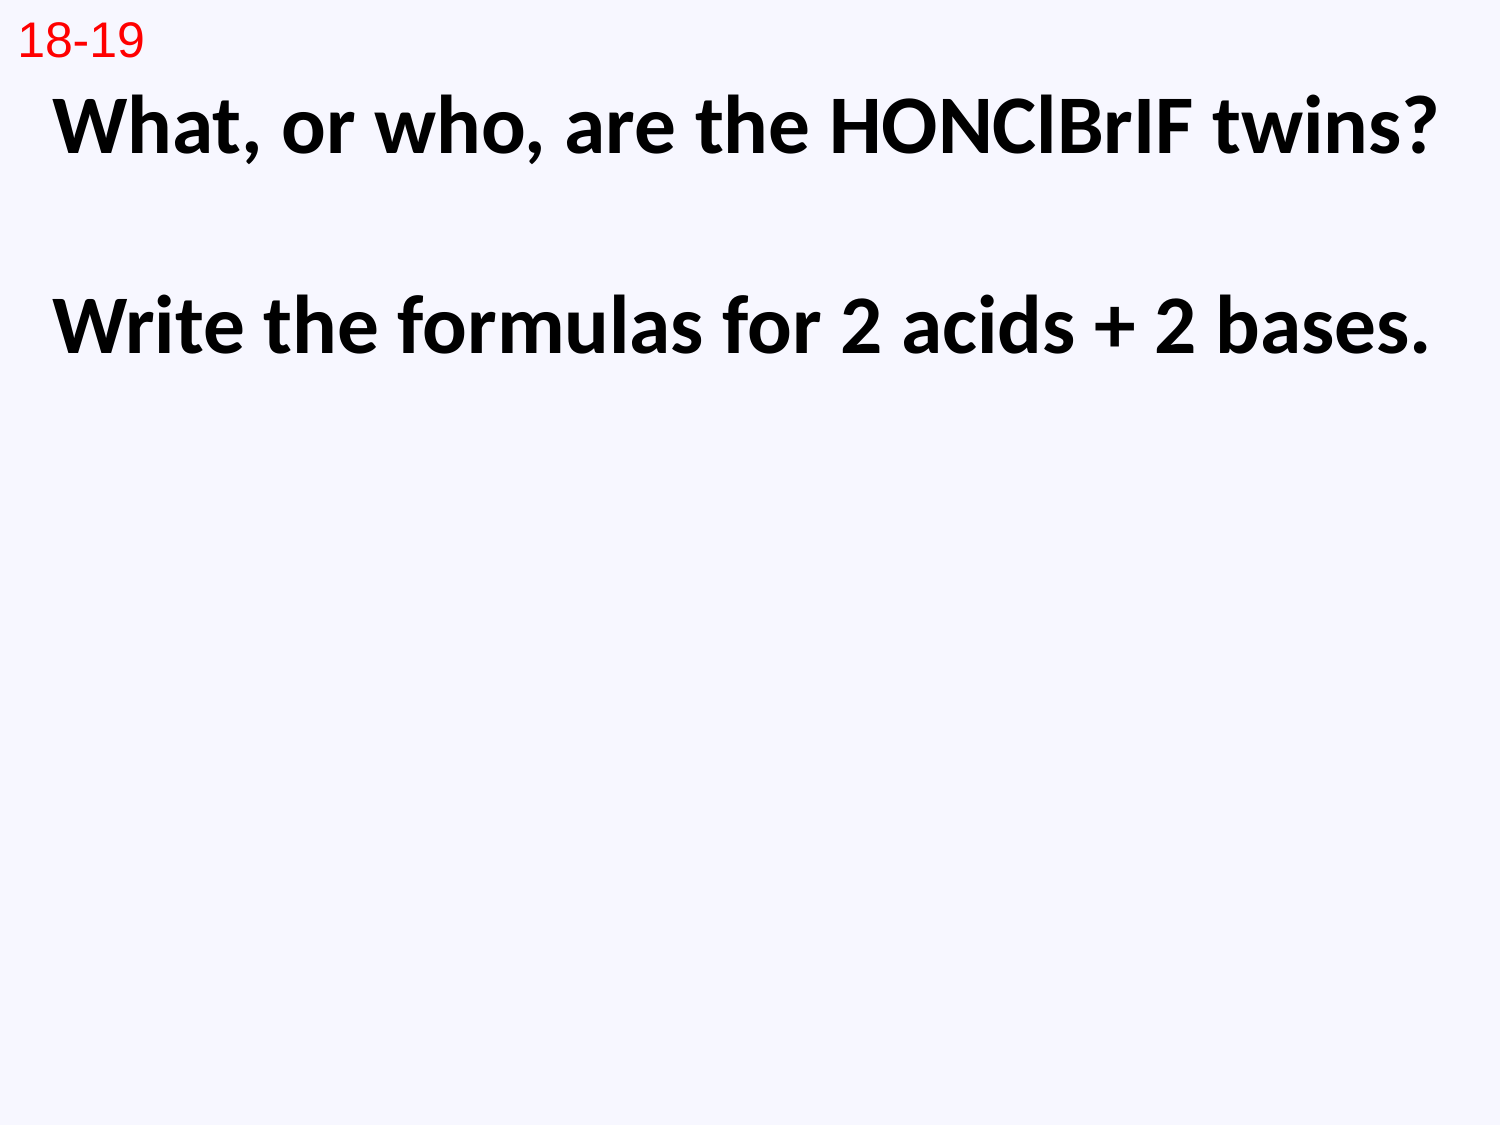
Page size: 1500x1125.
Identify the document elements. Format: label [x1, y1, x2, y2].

text_box [0, 0, 1500, 378]
